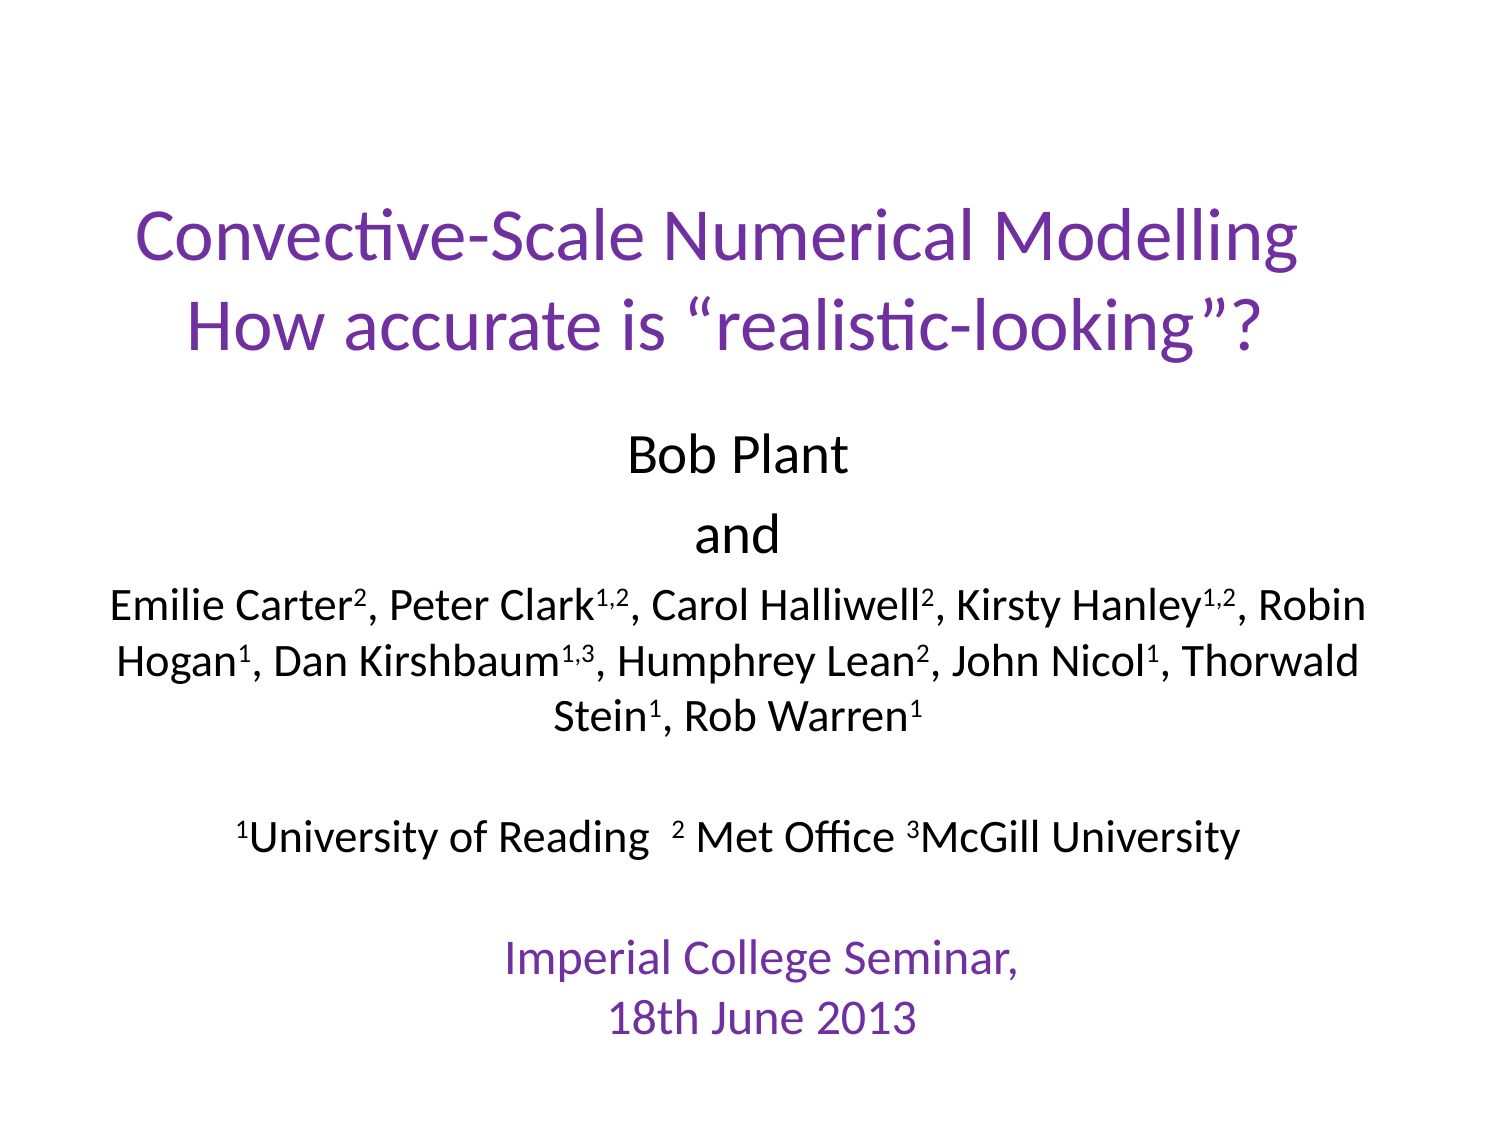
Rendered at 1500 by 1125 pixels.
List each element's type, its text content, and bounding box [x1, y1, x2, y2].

subtitle Bob Plant and Emilie Carter2, Peter Clark1,2, Carol Halliwell2, Kirsty Hanley1,2, Robin Hogan1, Dan Kirshbaum1,3, Humphrey Lean2, John Nicol1, Thorwald Stein1, Rob Warren1 1University of Reading 2 Met Office 3McGill University [88, 408, 1389, 870]
title Convective-Scale Numerical Modelling How accurate is “realistic-looking”? [88, 125, 1364, 408]
text_box Imperial College Seminar, 18th June 2013 [383, 916, 1140, 1052]
